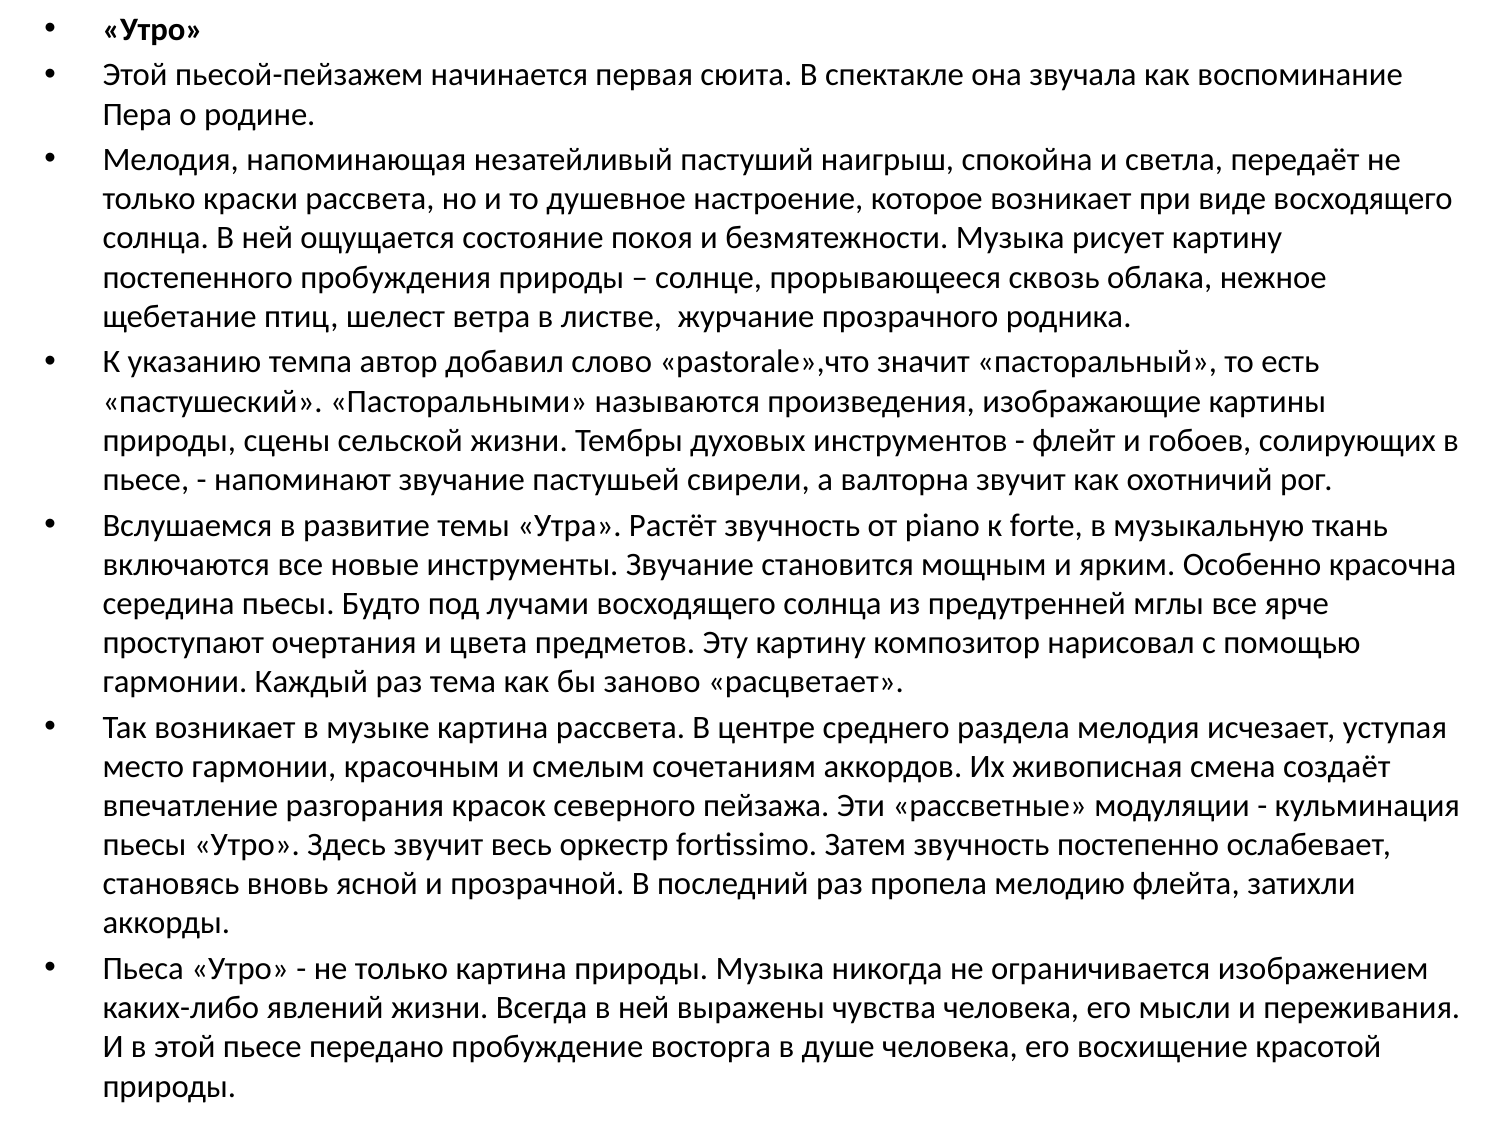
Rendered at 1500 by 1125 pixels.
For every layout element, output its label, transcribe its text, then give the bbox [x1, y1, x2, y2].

list «Утро» Этой пьесой-пейзажем начинается первая сюита. В спектакле она звучала как воспоминание Пера о родине. Мелодия, напоминающая незатейливый пастуший наигрыш, спокойна и светла, передаёт не только краски рассвета, но и то душевное настроение, которое возникает при виде восходящего солнца. В ней ощущается состояние покоя и безмятежности. Музыка рисует картину постепенного пробуждения природы – солнце, прорывающееся сквозь облака, нежное щебетание птиц, шелест ветра в листве, журчание прозрачного родника. К указанию темпа автор добавил слово «pastorale»,что значит «пасторальный», то есть «пастушеский». «Пасторальными» называются произведения, изображающие картины природы, сцены сельской жизни. Тембры духовых инструментов - флейт и гобоев, солирующих в пьесе, - напоминают звучание пастушьей свирели, а валторна звучит как охотничий рог. Вслушаемся в развитие темы «Утра». Растёт звучность от piano к forte, в музыкальную ткань включаются все новые инструменты. Звучание становится мощным и ярким. Особенно красочна середина пьесы. Будто под лучами восходящего солнца из предутренней мглы все ярче проступают очертания и цвета предметов. Эту картину композитор нарисовал с помощью гармонии. Каждый раз тема как бы заново «расцветает». Так возникает в музыке картина рассвета. В центре среднего раздела мелодия исчезает, уступая место гармонии, красочным и смелым сочетаниям аккордов. Их живописная смена создаёт впечатление разгорания красок северного пейзажа. Эти «рассветные» модуляции - кульминация пьесы «Утро». Здесь звучит весь оркестр fortissimo. Затем звучность постепенно ослабевает, становясь вновь ясной и прозрачной. В последний раз пропела мелодию флейта, затихли аккорды. Пьеса «Утро» - не только картина природы. Музыка никогда не ограничивается изображением каких-либо явлений жизни. Всегда в ней выражены чувства человека, его мысли и переживания. И в этой пьесе передано пробуждение восторга в душе человека, его восхищение красотой природы. [29, 0, 1483, 1125]
